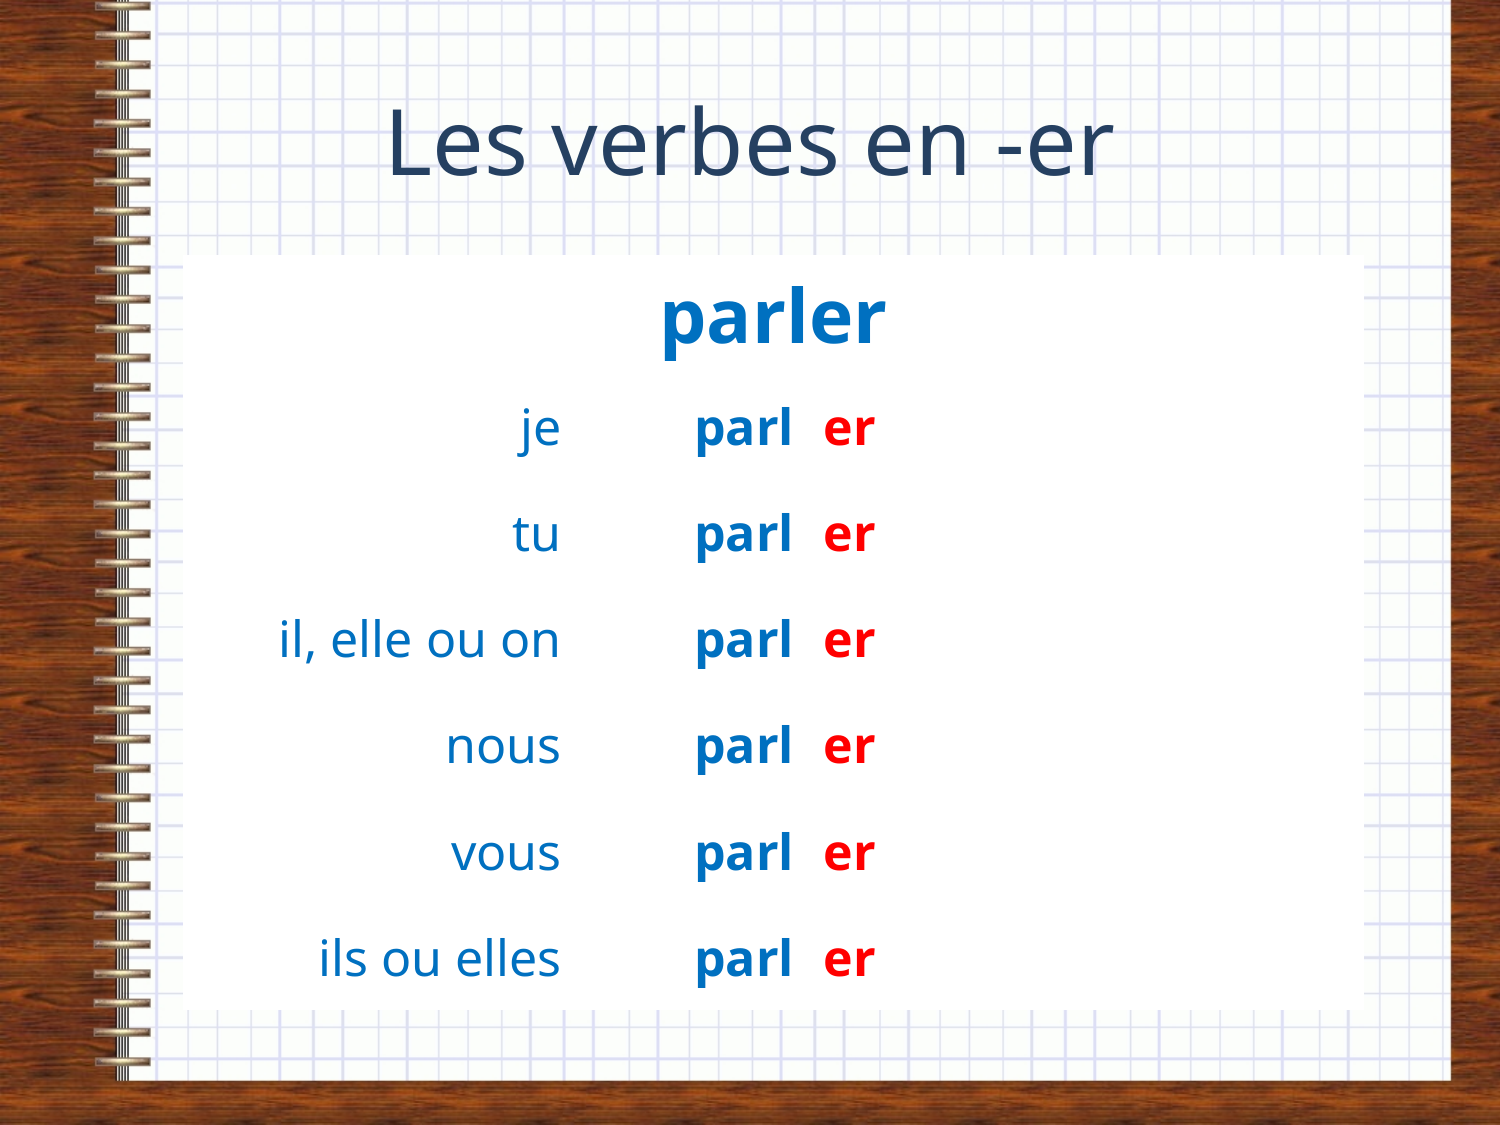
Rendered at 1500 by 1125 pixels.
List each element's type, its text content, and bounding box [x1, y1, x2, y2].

table_header parler [183, 255, 1364, 373]
table_cell er [809, 585, 1364, 692]
table_cell parl [577, 692, 809, 798]
table_cell er [809, 692, 1364, 798]
table_cell il, elle ou on [183, 585, 577, 692]
table_cell parl [577, 373, 809, 479]
table_cell er [809, 798, 1364, 904]
table_cell je [183, 373, 577, 479]
picture [0, 0, 1500, 1125]
table_cell parl [577, 585, 809, 692]
table_cell er [809, 479, 1364, 585]
table_cell parl [577, 798, 809, 904]
table_cell ils ou elles [183, 904, 577, 1010]
title Les verbes en -er [75, 45, 1425, 233]
table_cell parl [577, 904, 809, 1010]
table_cell tu [183, 479, 577, 585]
table_cell parl [577, 479, 809, 585]
table_cell er [809, 373, 1364, 479]
table_cell er [809, 904, 1364, 1010]
table_cell nous [183, 692, 577, 798]
table_cell vous [183, 798, 577, 904]
